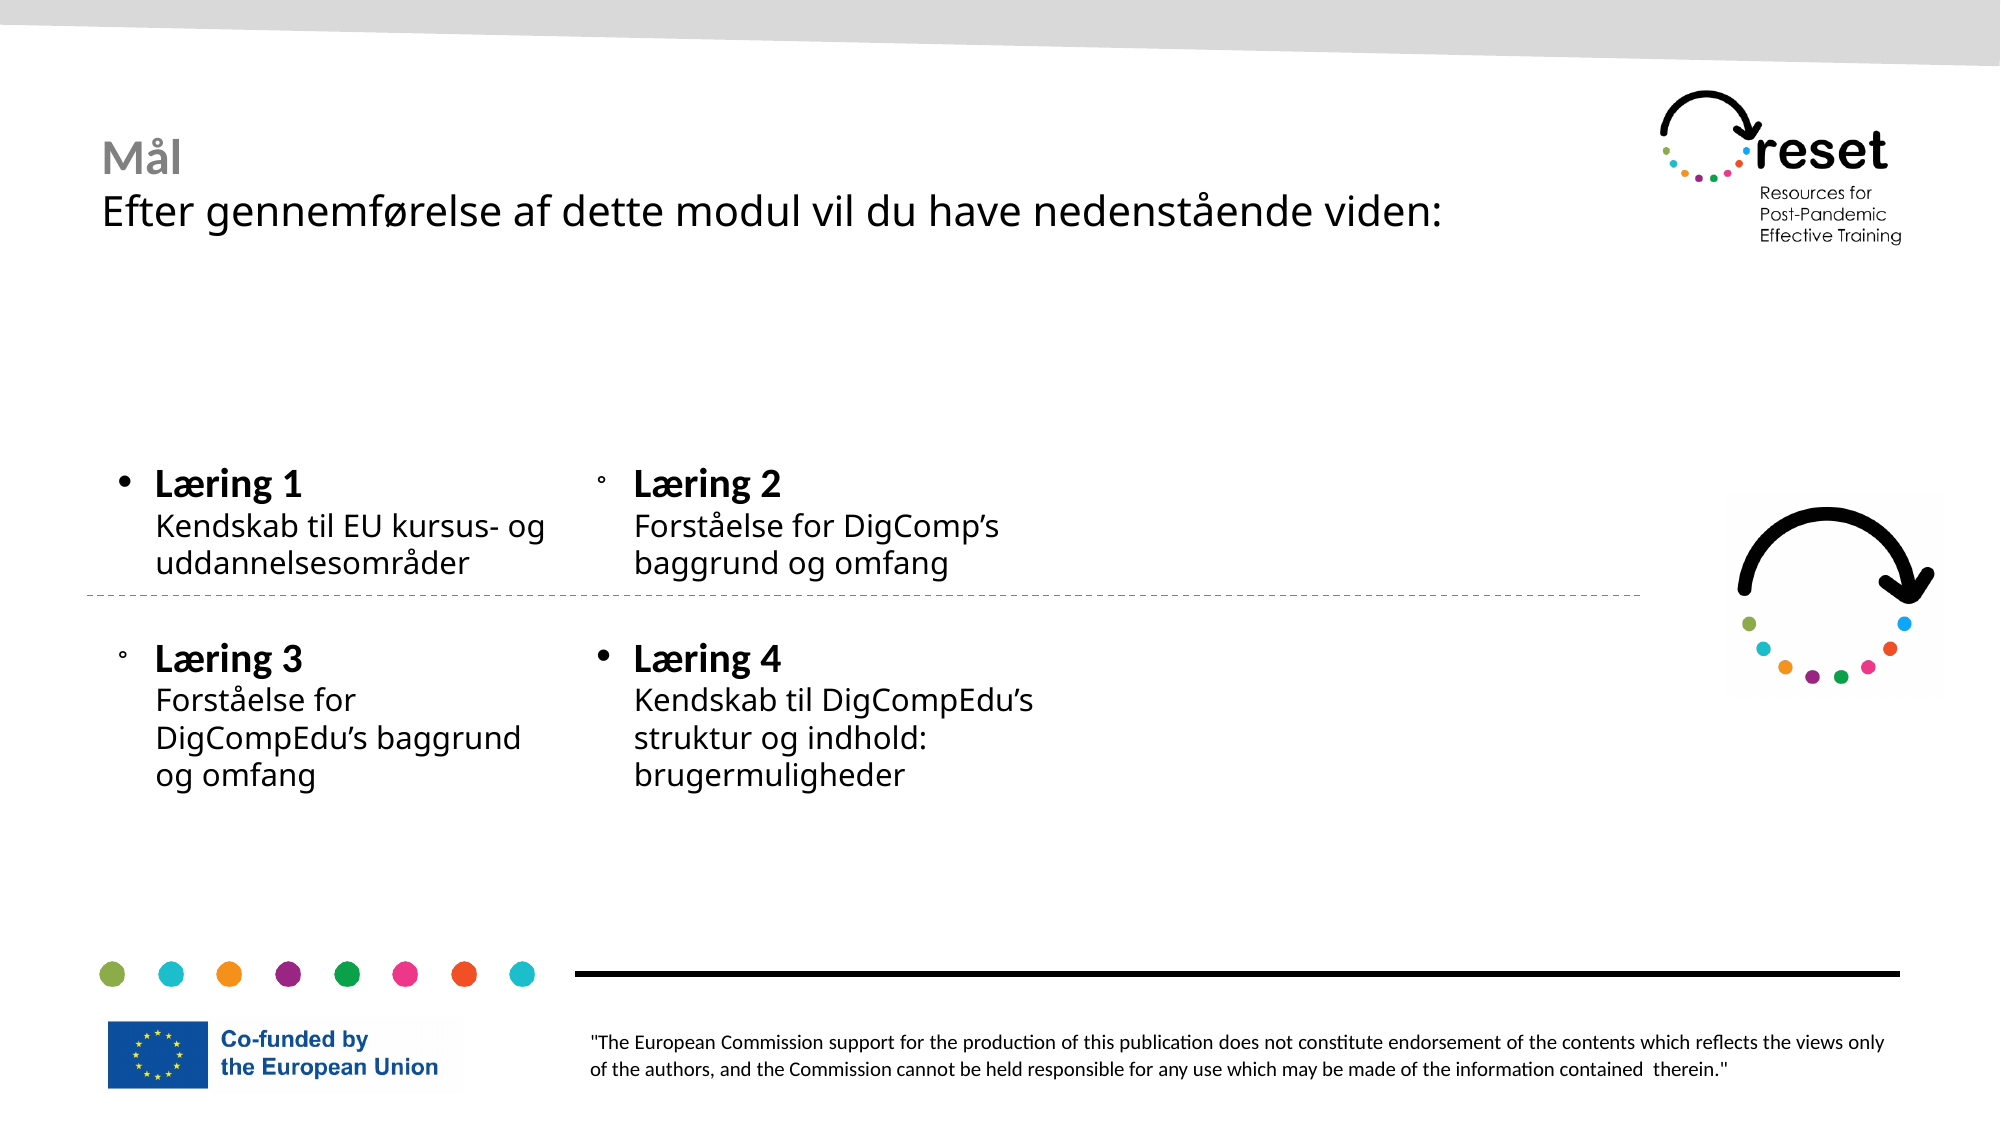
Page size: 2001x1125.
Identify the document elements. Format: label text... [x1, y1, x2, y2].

picture [392, 961, 418, 987]
picture [275, 961, 301, 987]
picture [509, 961, 535, 987]
picture [451, 961, 477, 987]
text_box Mål Efter gennemførelse af dette modul vil du have nedenstående viden: [86, 117, 1555, 243]
picture [158, 961, 184, 987]
picture [1650, 77, 1917, 255]
picture [99, 961, 125, 987]
text_box Læring 3 Forståelse for DigCompEdu’s baggrund og omfang [102, 615, 576, 763]
text_box Læring 1 Kendskab til EU kursus- og uddannelsesområder [102, 441, 576, 589]
text_box Læring 2 Forståelse for DigComp’s baggrund og omfang [581, 441, 1054, 589]
picture [103, 1017, 463, 1093]
picture [216, 961, 242, 987]
picture [1724, 492, 1946, 699]
text_box Læring 4 Kendskab til DigCompEdu’s struktur og indhold: brugermuligheder [581, 615, 1054, 763]
picture [334, 961, 360, 987]
